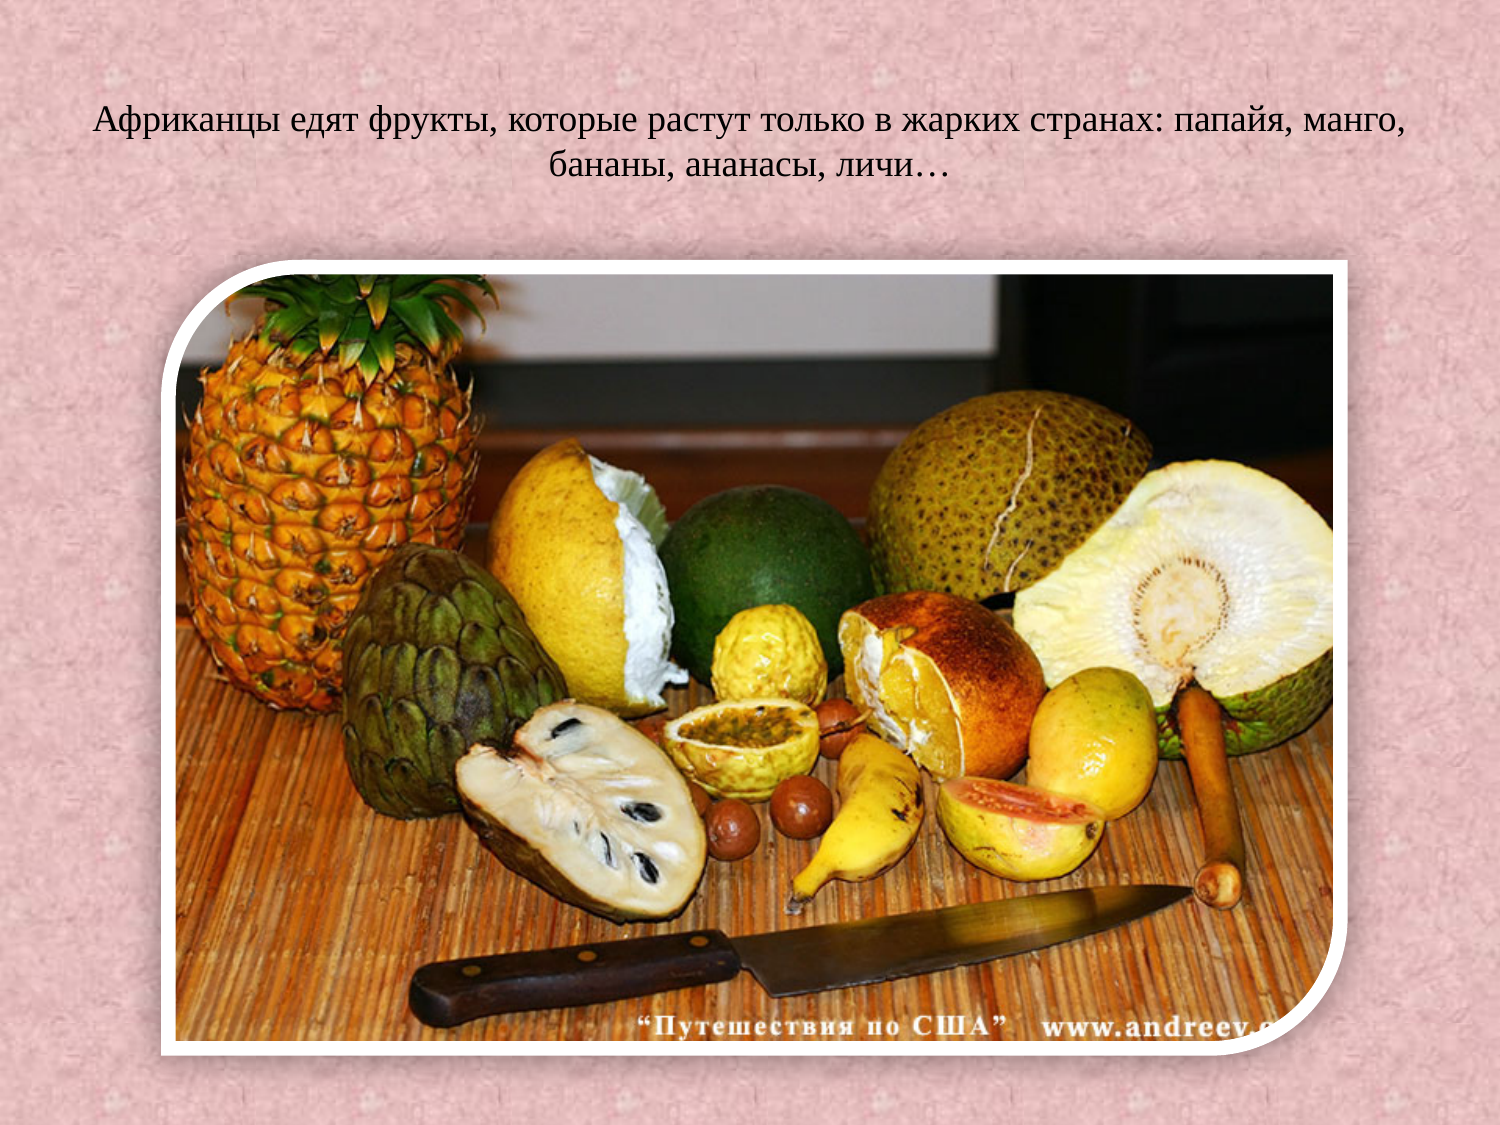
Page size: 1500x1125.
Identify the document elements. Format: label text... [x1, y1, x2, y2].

picture [0, 0, 1500, 1125]
title Африканцы едят фрукты, которые растут только в жарких странах: папайя, манго, бананы, ананасы, личи… [74, 44, 1426, 233]
